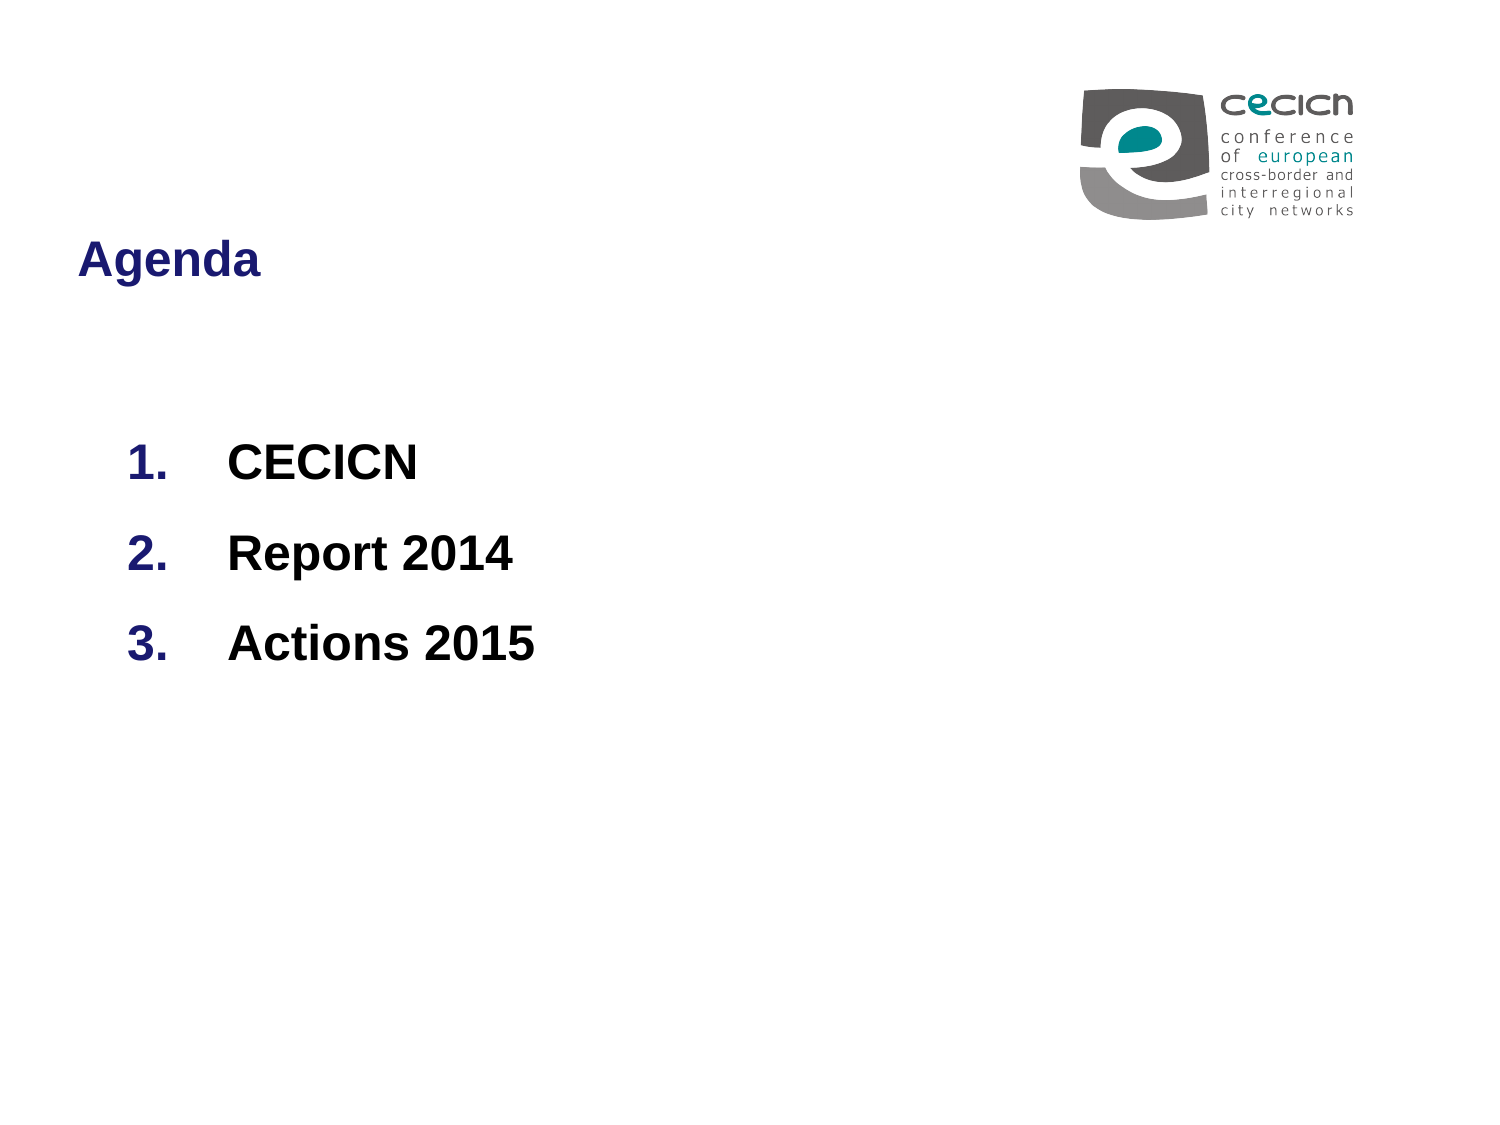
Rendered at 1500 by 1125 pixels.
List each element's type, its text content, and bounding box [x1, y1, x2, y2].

title Agenda [62, 162, 1063, 351]
picture [1080, 89, 1353, 220]
list CECICN Report 2014 Actions 2015 [111, 432, 1424, 1048]
